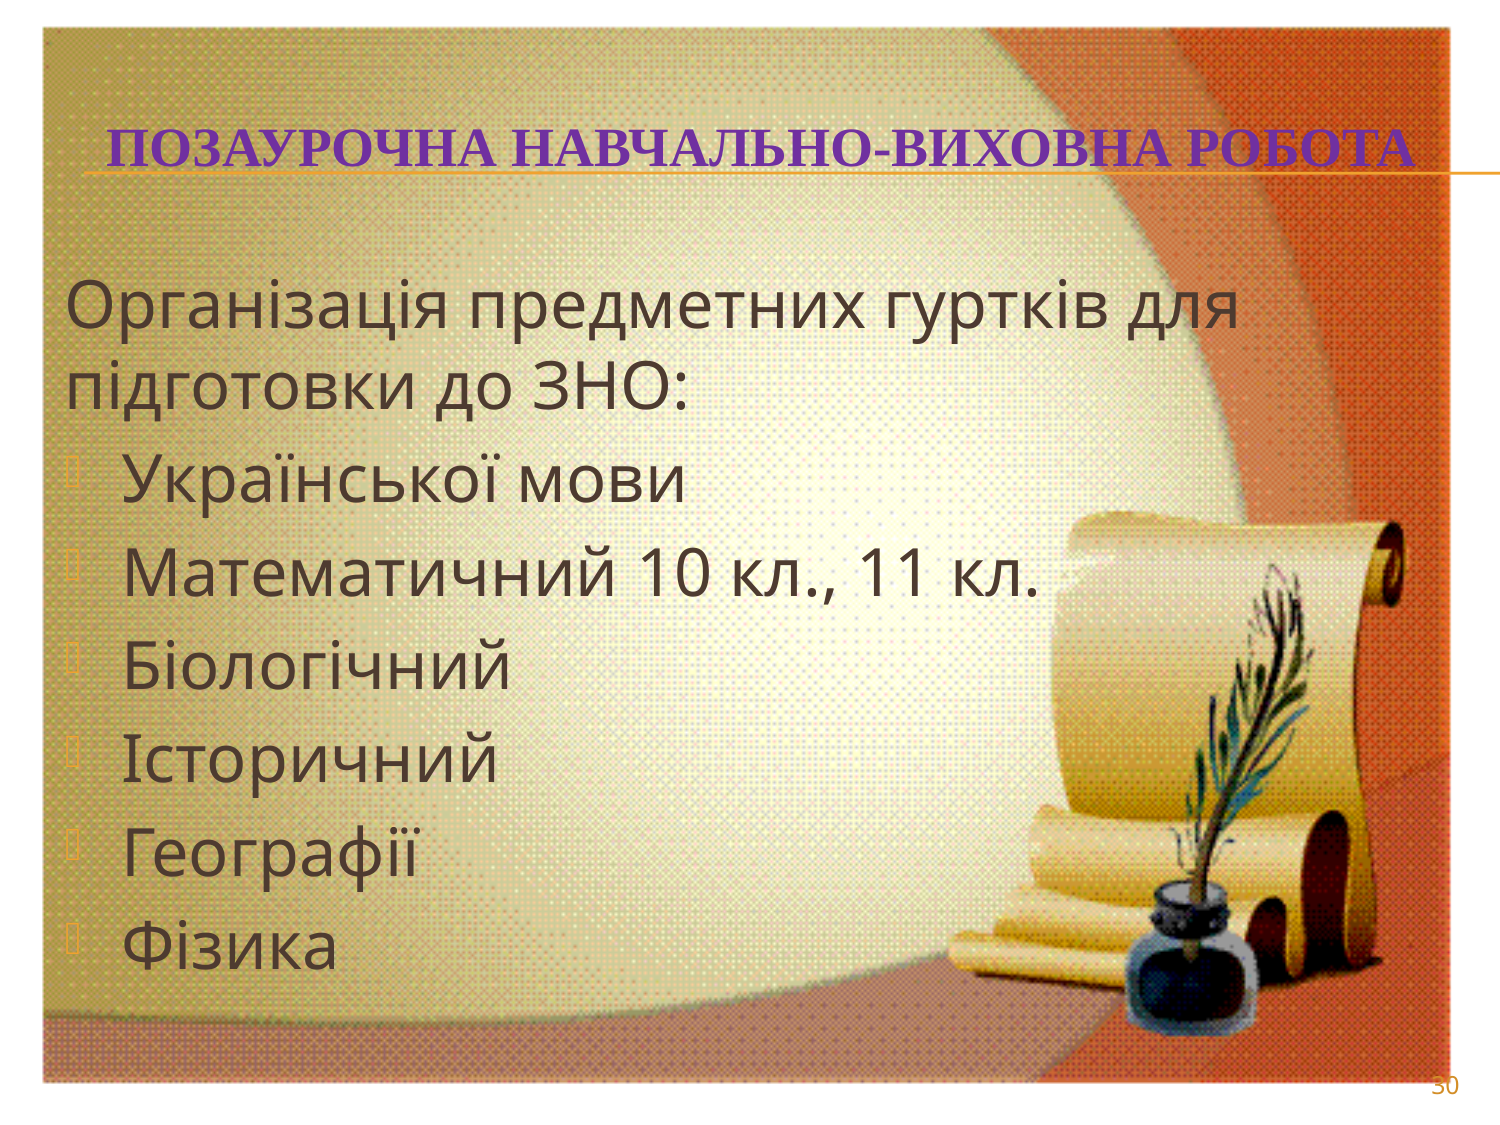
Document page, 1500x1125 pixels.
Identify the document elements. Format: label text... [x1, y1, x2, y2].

picture [0, 0, 1500, 1125]
slide_number 30 [1350, 1061, 1475, 1103]
list Організація предметних гуртків для підготовки до ЗНО: Української мови Математичний 10 кл., 11 кл. Біологічний Історичний Географії Фізика [50, 254, 1475, 998]
title позаурочнА навчально-виховнА роботА [50, 75, 1475, 213]
